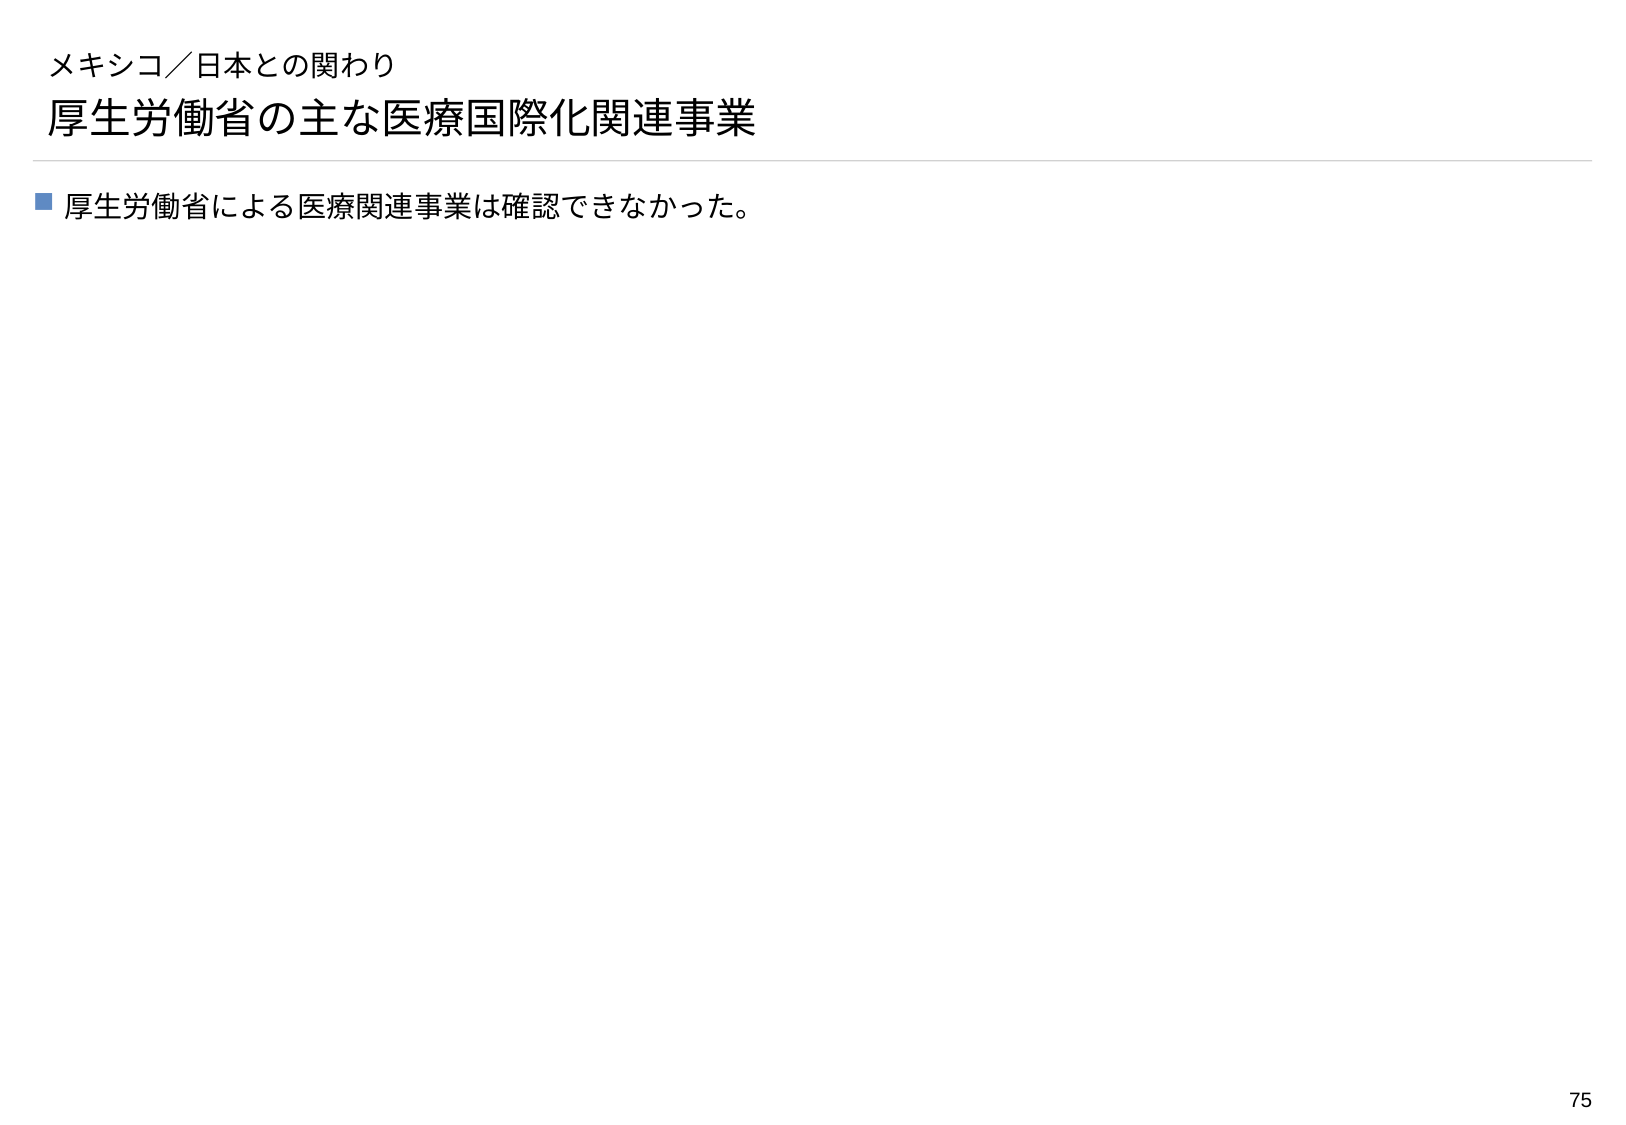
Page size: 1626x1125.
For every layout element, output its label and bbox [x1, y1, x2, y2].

title [32, 30, 1593, 90]
text_box [32, 184, 1593, 223]
list [32, 90, 1593, 149]
